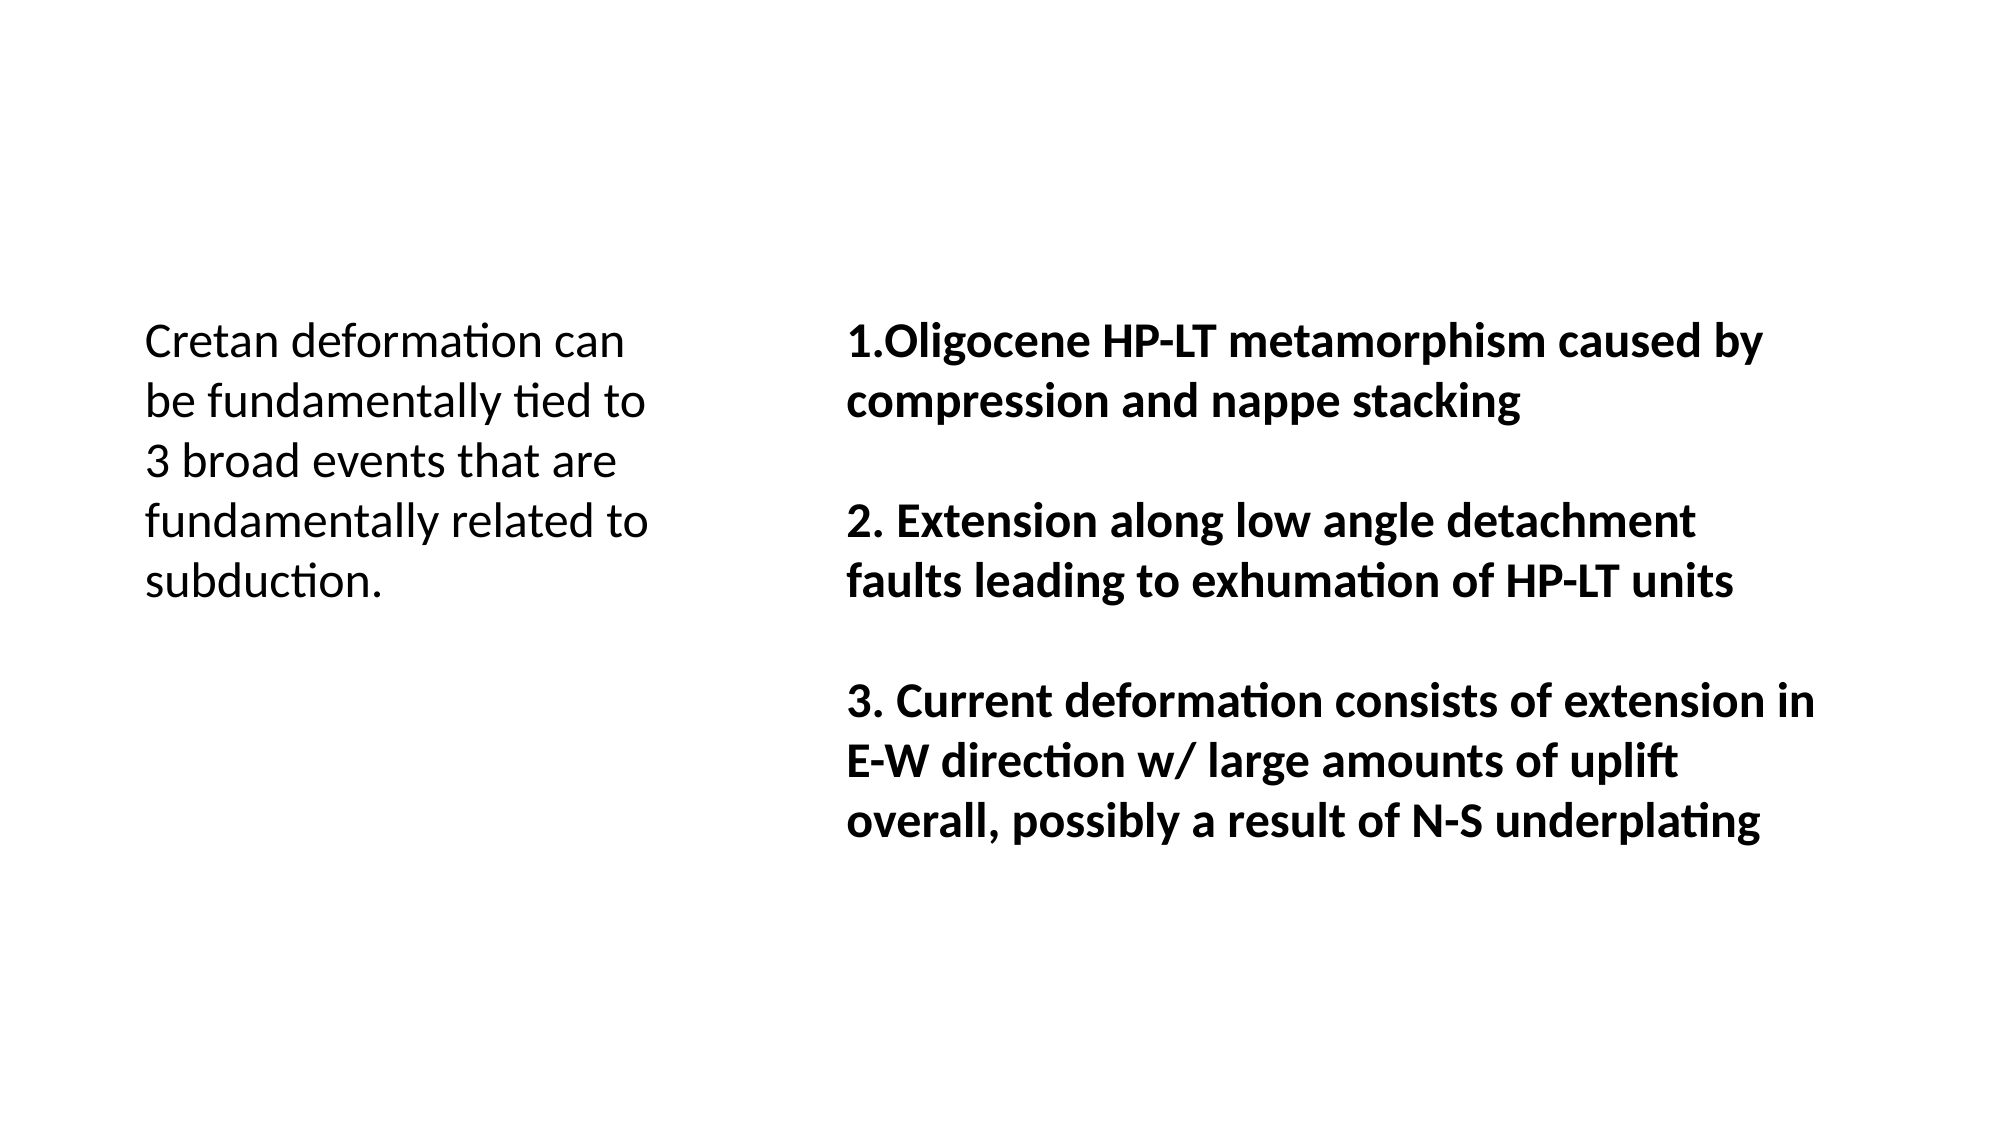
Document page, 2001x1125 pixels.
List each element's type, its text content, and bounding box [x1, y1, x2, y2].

text_box 1.Oligocene HP-LT metamorphism caused by compression and nappe stacking 2. Extension along low angle detachment faults leading to exhumation of HP-LT units 3. Current deformation consists of extension in E-W direction w/ large amounts of uplift overall, possibly a result of N-S underplating [831, 299, 1832, 990]
text_box Cretan deformation can be fundamentally tied to 3 broad events that are fundamentally related to subduction. [130, 299, 679, 615]
